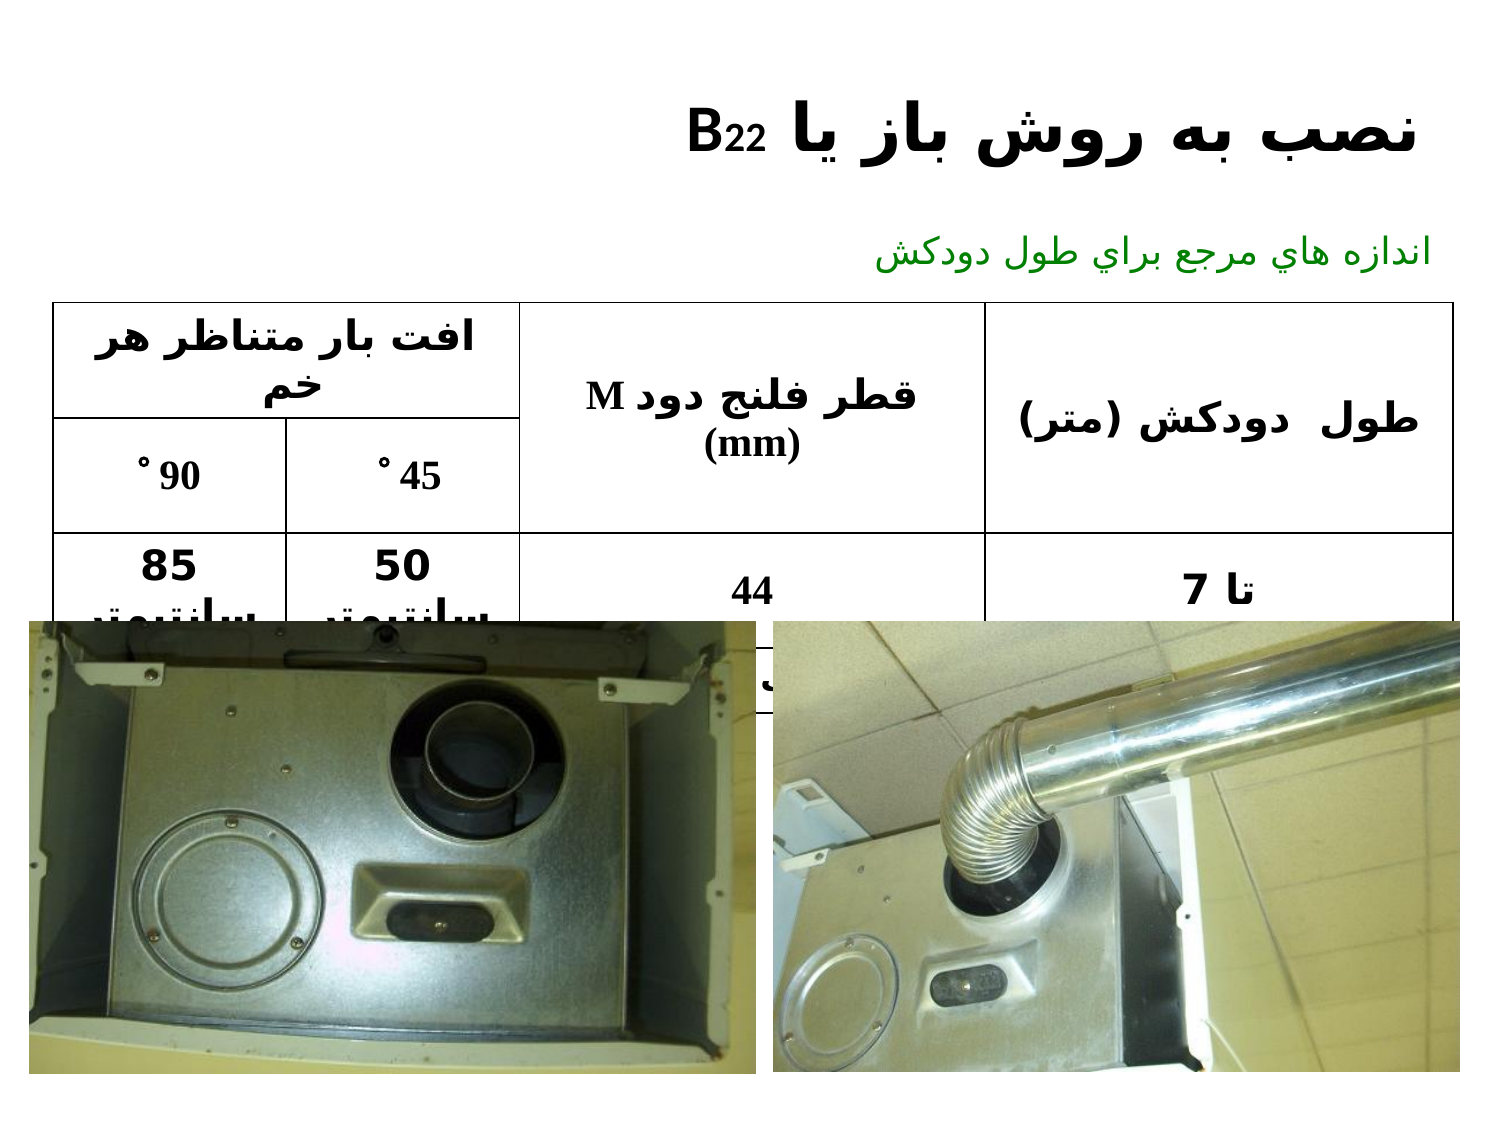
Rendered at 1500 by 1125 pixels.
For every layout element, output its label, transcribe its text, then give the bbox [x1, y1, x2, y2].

table_header افت بار متناظر هر خم [54, 303, 519, 417]
text_box اندازه هاي مرجع براي طول دودكش [53, 220, 1447, 280]
picture [773, 621, 1460, 1072]
picture [29, 621, 757, 1074]
table_cell  90 [54, 419, 285, 532]
table_cell  45 [287, 419, 519, 532]
table_cell 44 [520, 534, 984, 647]
table_cell 50 سانتيمتر [287, 534, 519, 619]
table_cell 85 سانتيمتر [54, 534, 285, 619]
table_cell تا 7 [986, 534, 1452, 619]
text_box نصب به روش باز يا B22 [76, 77, 1436, 173]
table_header قطر فلنج دودM (mm) [520, 303, 984, 532]
table_cell نصب نشده [762, 649, 768, 712]
table_header طول دودكش (متر) [986, 303, 1452, 532]
